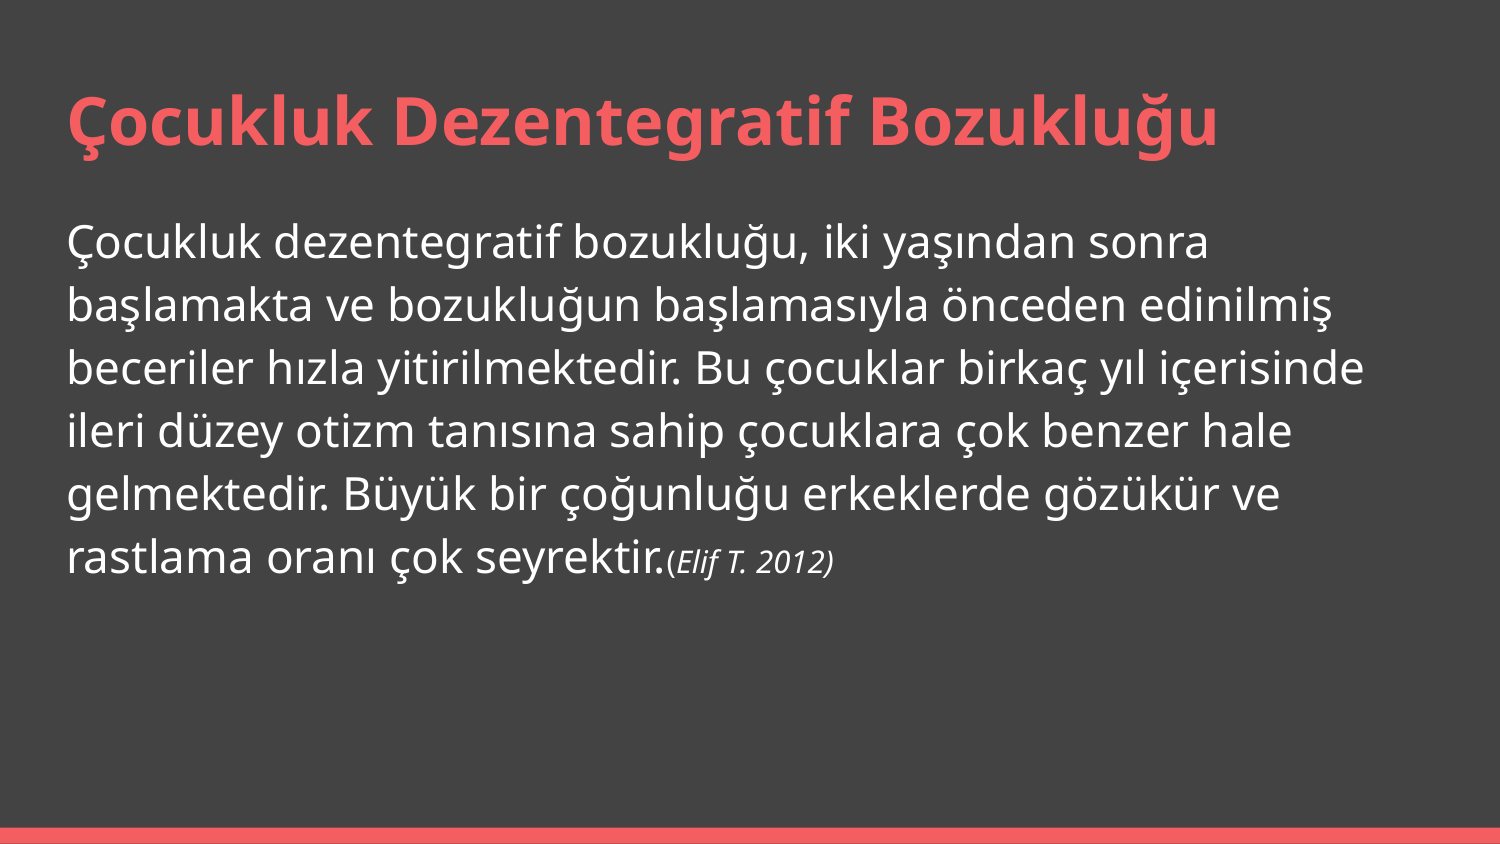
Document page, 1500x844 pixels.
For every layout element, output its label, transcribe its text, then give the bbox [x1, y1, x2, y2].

title Çocukluk Dezentegratif Bozukluğu [51, 64, 1449, 167]
list Çocukluk dezentegratif bozukluğu, iki yaşından sonra başlamakta ve bozukluğun başlamasıyla önceden edinilmiş beceriler hızla yitirilmektedir. Bu çocuklar birkaç yıl içerisinde ileri düzey otizm tanısına sahip çocuklara çok benzer hale gelmektedir. Büyük bir çoğunluğu erkeklerde gözükür ve rastlama oranı çok seyrektir.(Elif T. 2012) [51, 189, 1449, 750]
